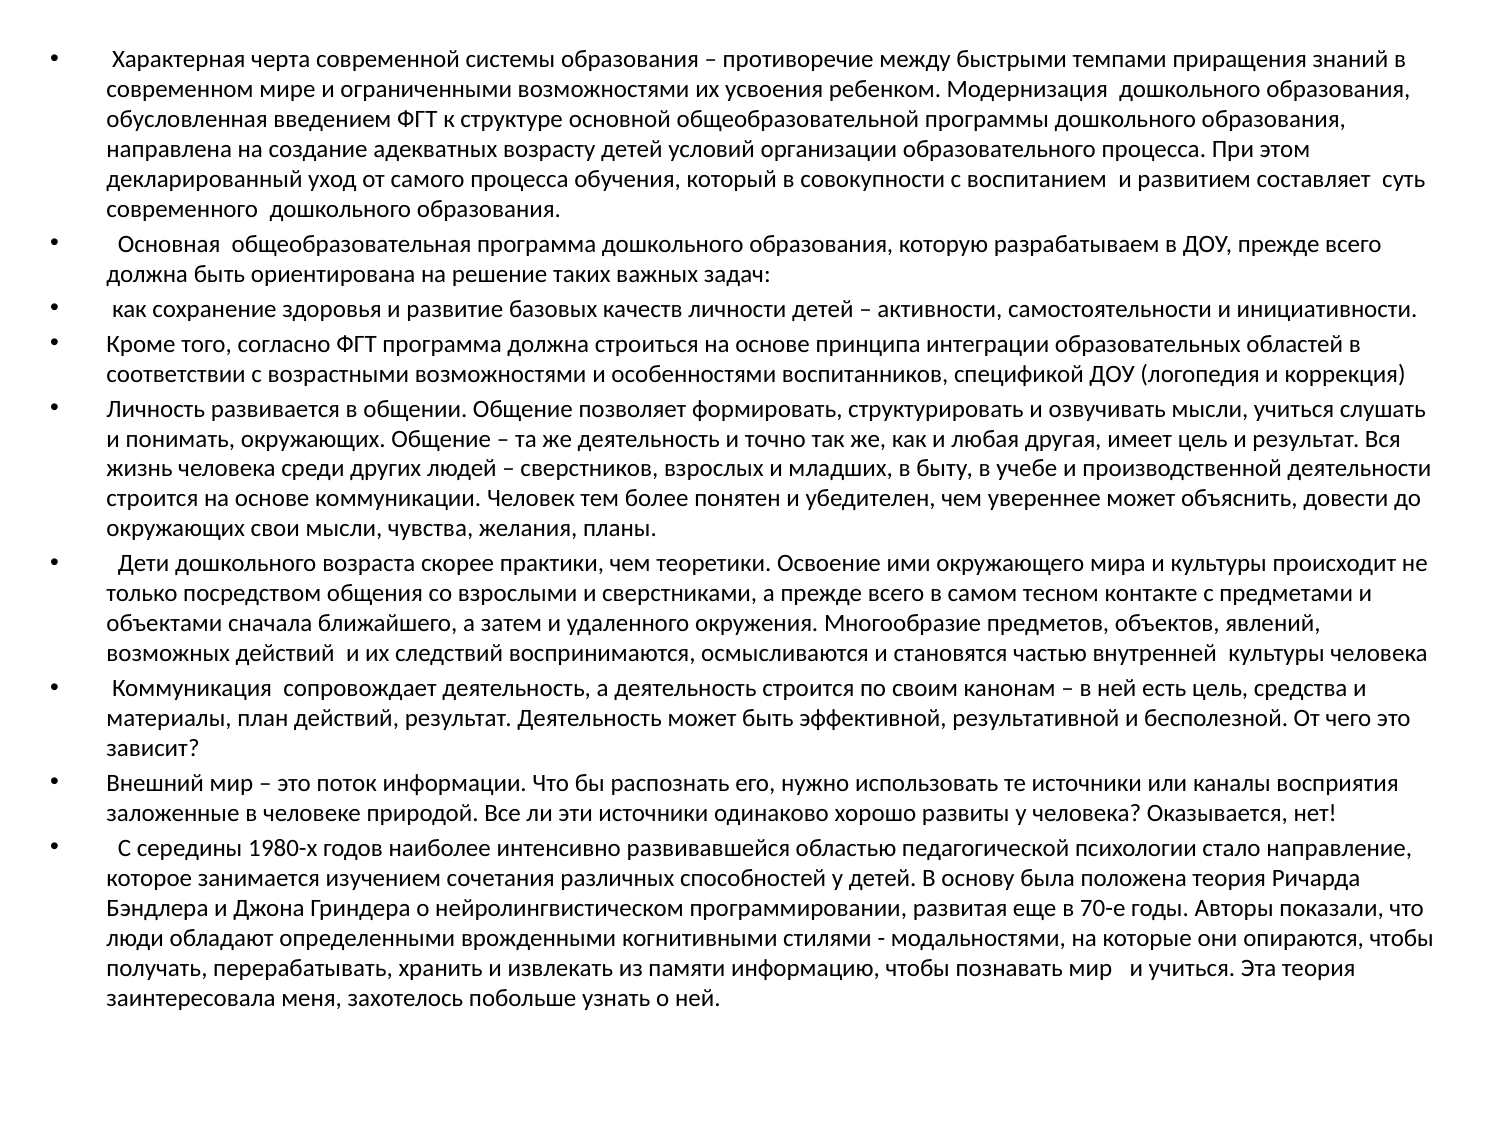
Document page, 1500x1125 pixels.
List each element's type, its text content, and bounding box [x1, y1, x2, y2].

list Характерная черта современной системы образования – противоречие между быстрыми темпами приращения знаний в современном мире и ограниченными возможностями их усвоения ребенком. Модернизация дошкольного образования, обусловленная введением ФГТ к структуре основной общеобразовательной программы дошкольного образования, направлена на создание адекватных возрасту детей условий организации образовательного процесса. При этом декларированный уход от самого процесса обучения, который в совокупности с воспитанием и развитием составляет суть современного дошкольного образования. Основная общеобразовательная программа дошкольного образования, которую разрабатываем в ДОУ, прежде всего должна быть ориентирована на решение таких важных задач: как сохранение здоровья и развитие базовых качеств личности детей – активности, самостоятельности и инициативности. Кроме того, согласно ФГТ программа должна строиться на основе принципа интеграции образовательных областей в соответствии с возрастными возможностями и особенностями воспитанников, спецификой ДОУ (логопедия и коррекция) Личность развивается в общении. Общение позволяет формировать, структурировать и озвучивать мысли, учиться слушать и понимать, окружающих. Общение – та же деятельность и точно так же, как и любая другая, имеет цель и результат. Вся жизнь человека среди других людей – сверстников, взрослых и младших, в быту, в учебе и производственной деятельности строится на основе коммуникации. Человек тем более понятен и убедителен, чем увереннее может объяснить, довести до окружающих свои мысли, чувства, желания, планы. Дети дошкольного возраста скорее практики, чем теоретики. Освоение ими окружающего мира и культуры происходит не только посредством общения со взрослыми и сверстниками, а прежде всего в самом тесном контакте с предметами и объектами сначала ближайшего, а затем и удаленного окружения. Многообразие предметов, объектов, явлений, возможных действий и их следствий воспринимаются, осмысливаются и становятся частью внутренней культуры человека Коммуникация сопровождает деятельность, а деятельность строится по своим канонам – в ней есть цель, средства и материалы, план действий, результат. Деятельность может быть эффективной, результативной и бесполезной. От чего это зависит? Внешний мир – это поток информации. Что бы распознать его, нужно использовать те источники или каналы восприятия заложенные в человеке природой. Все ли эти источники одинаково хорошо развиты у человека? Оказывается, нет! С середины 1980-х годов наиболее интенсивно развивавшейся областью педагогической психологии стало направление, которое занимается изучением сочетания различных способностей у детей. В основу была положена теория Ричарда Бэндлера и Джона Гриндера о нейролингвистическом программировании, развитая еще в 70-е годы. Авторы показали, что люди обладают определенными врожденными когнитивными стилями - модальностями, на которые они опираются, чтобы получать, перерабатывать, хранить и извлекать из памяти информацию, чтобы познавать мир и учиться. Эта теория заинтересовала меня, захотелось побольше узнать о ней. [35, 35, 1461, 1125]
